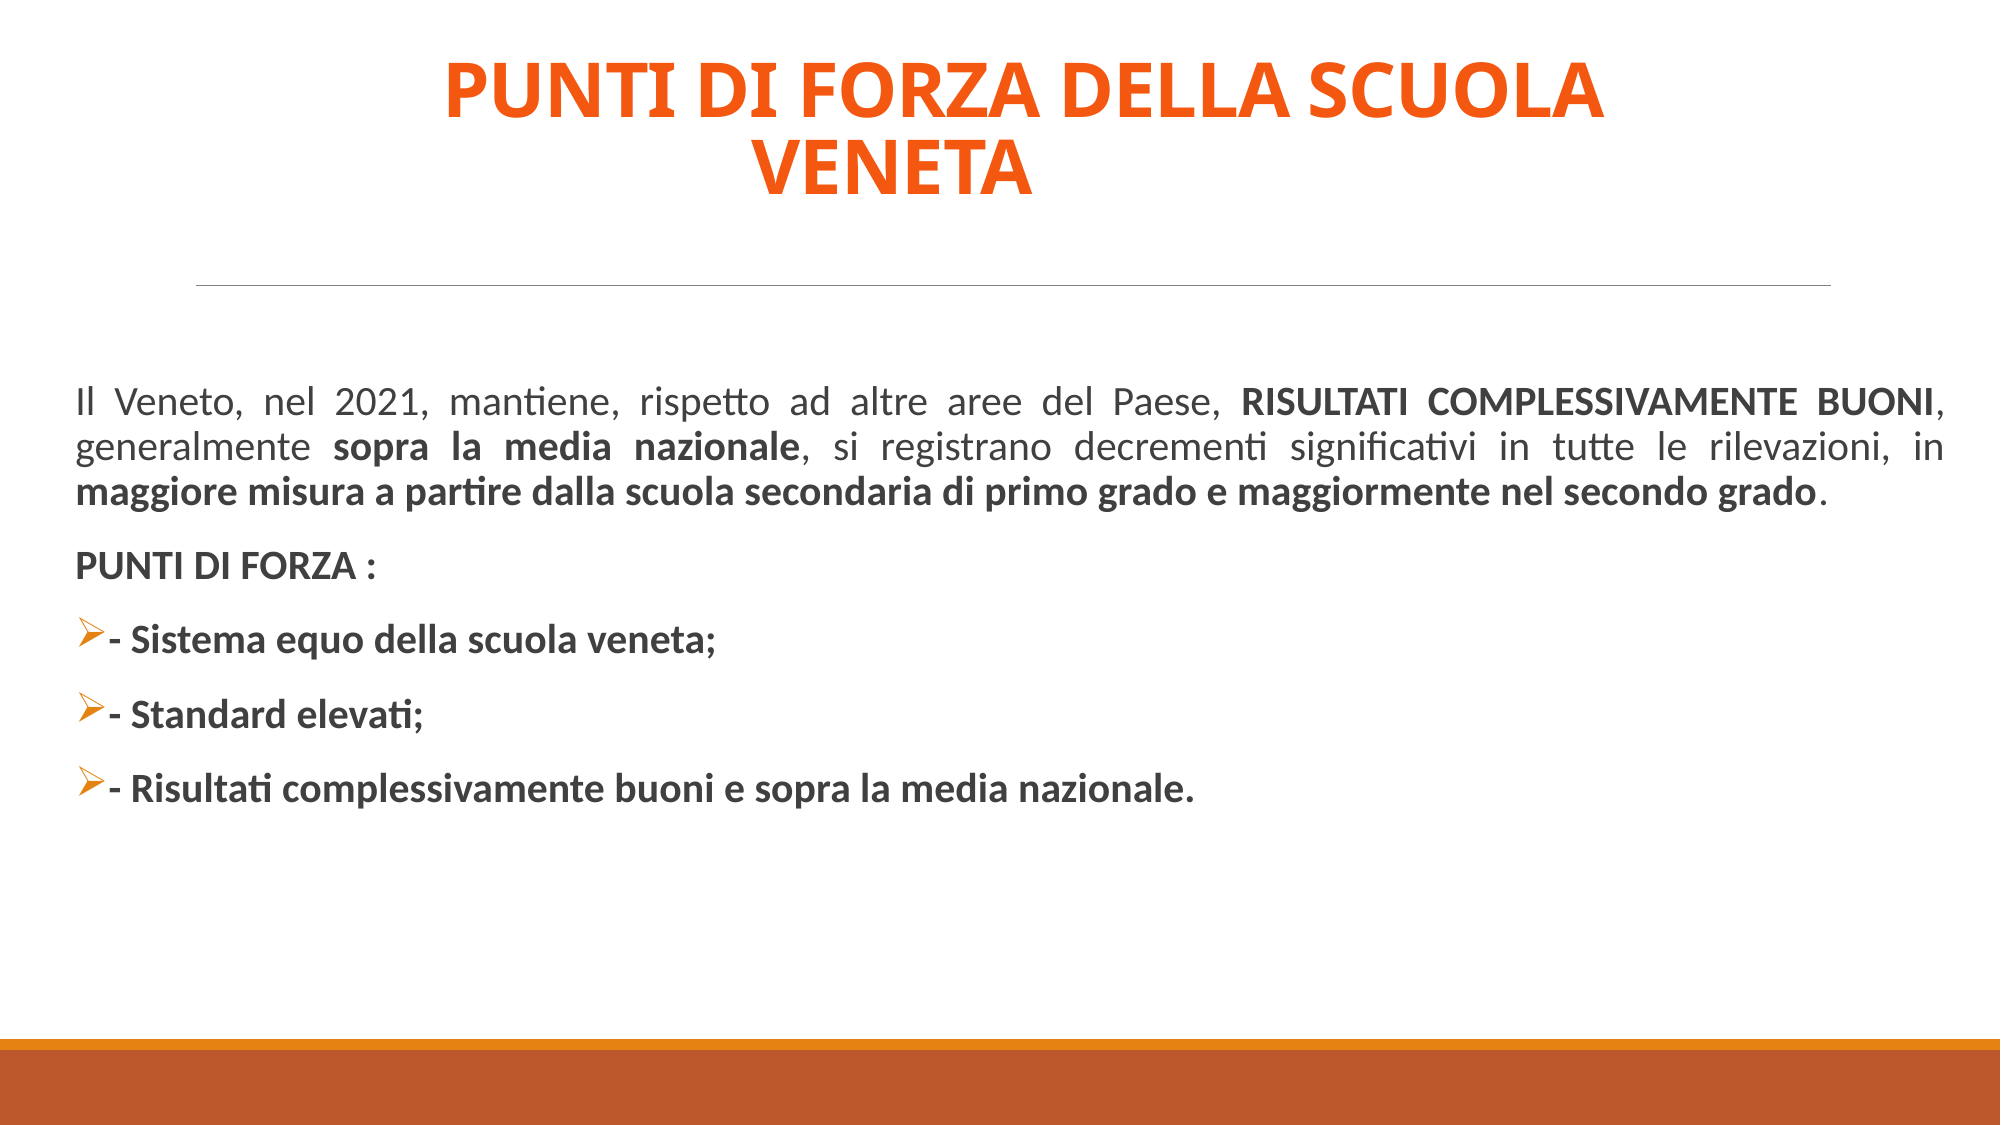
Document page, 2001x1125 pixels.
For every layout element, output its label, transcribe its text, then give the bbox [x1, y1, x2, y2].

title PUNTI DI FORZA DELLA SCUOLA VENETAVENETA [216, 48, 1849, 218]
list Il Veneto, nel 2021, mantiene, rispetto ad altre aree del Paese, RISULTATI COMPLESSIVAMENTE BUONI, generalmente sopra la media nazionale, si registrano decrementi significativi in tutte le rilevazioni, in maggiore misura a partire dalla scuola secondaria di primo grado e maggiormente nel secondo grado. PUNTI DI FORZA : - Sistema equo della scuola veneta; - Standard elevati; - Risultati complessivamente buoni e sopra la media nazionale. [75, 293, 1946, 898]
